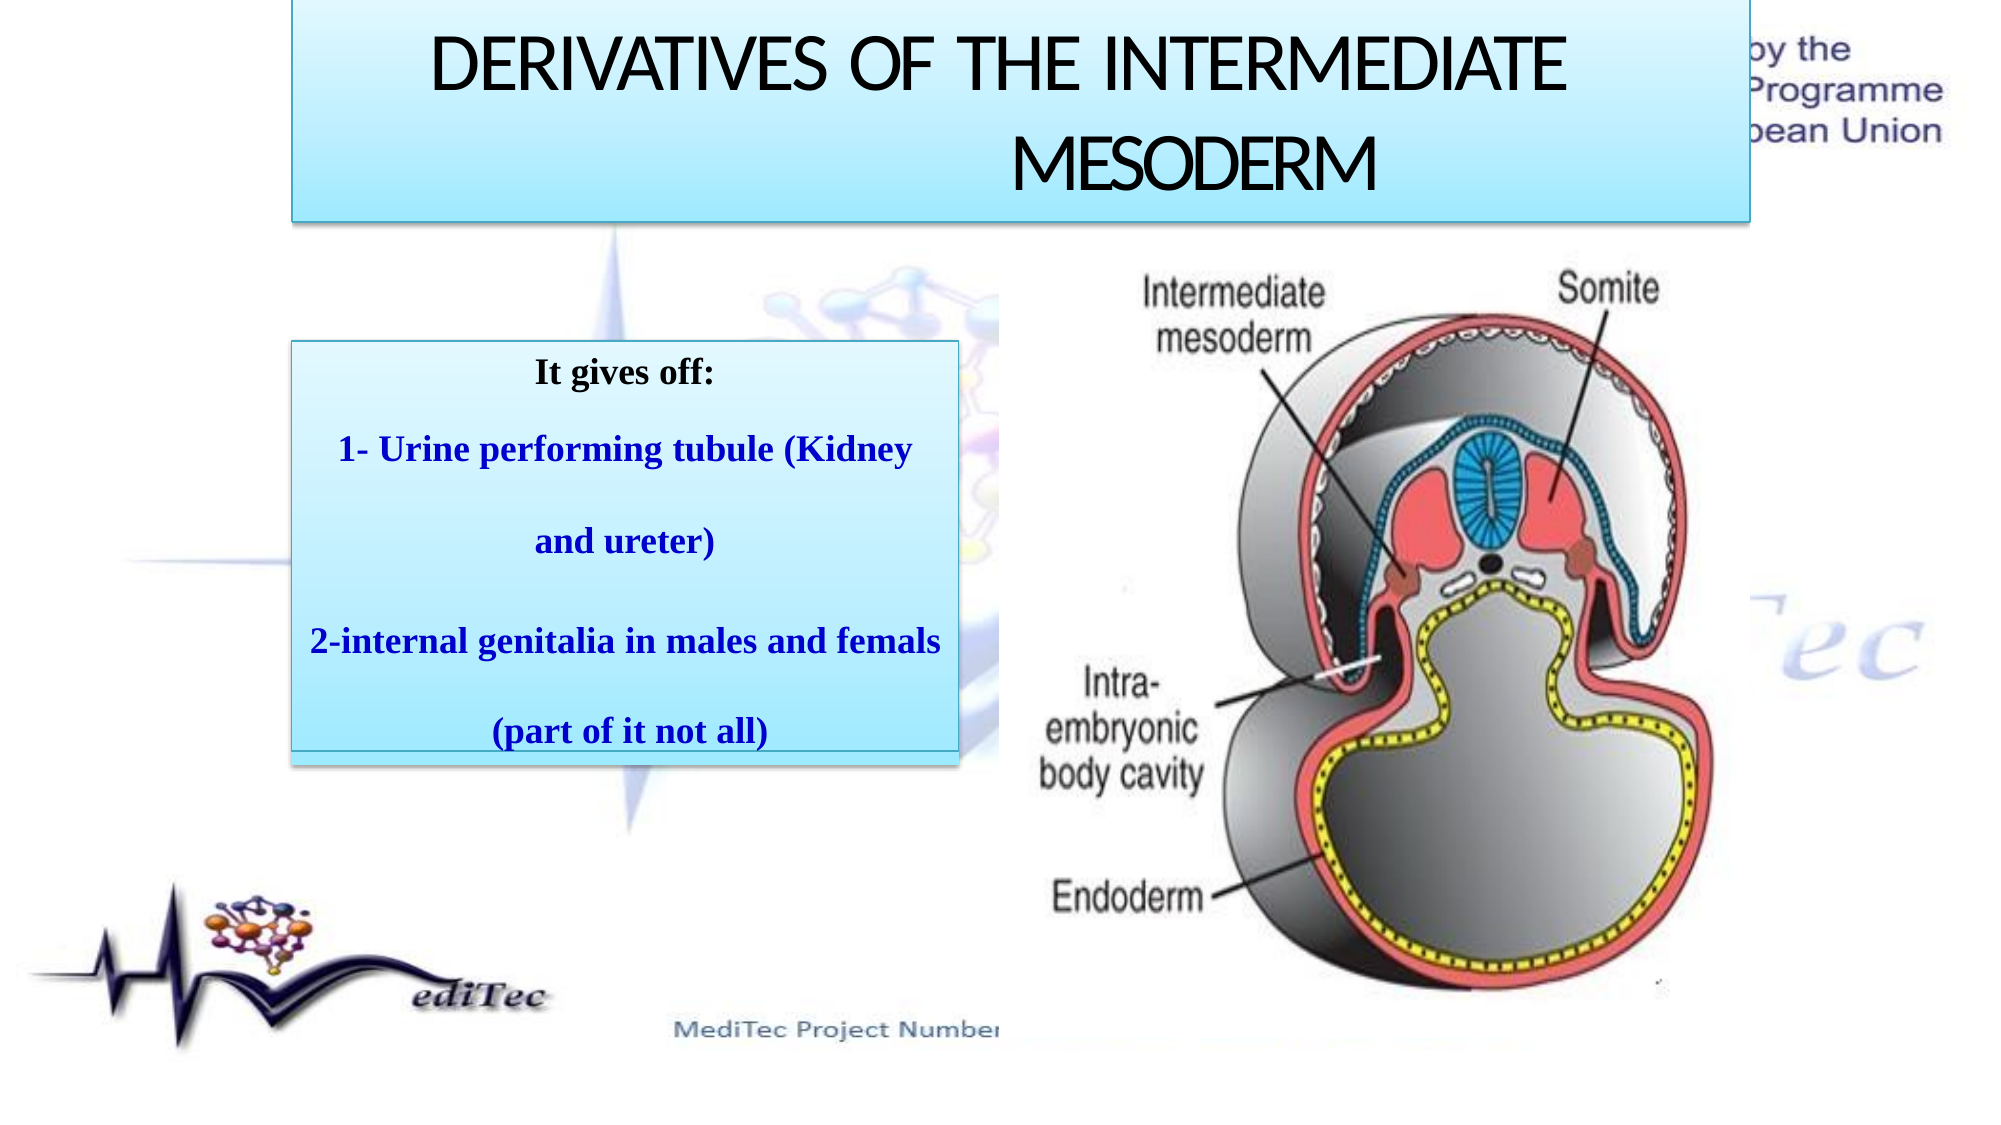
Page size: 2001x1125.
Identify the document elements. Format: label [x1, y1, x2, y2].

text_box [290, 0, 1752, 276]
text_box [279, 333, 979, 774]
picture [0, 0, 2001, 1125]
